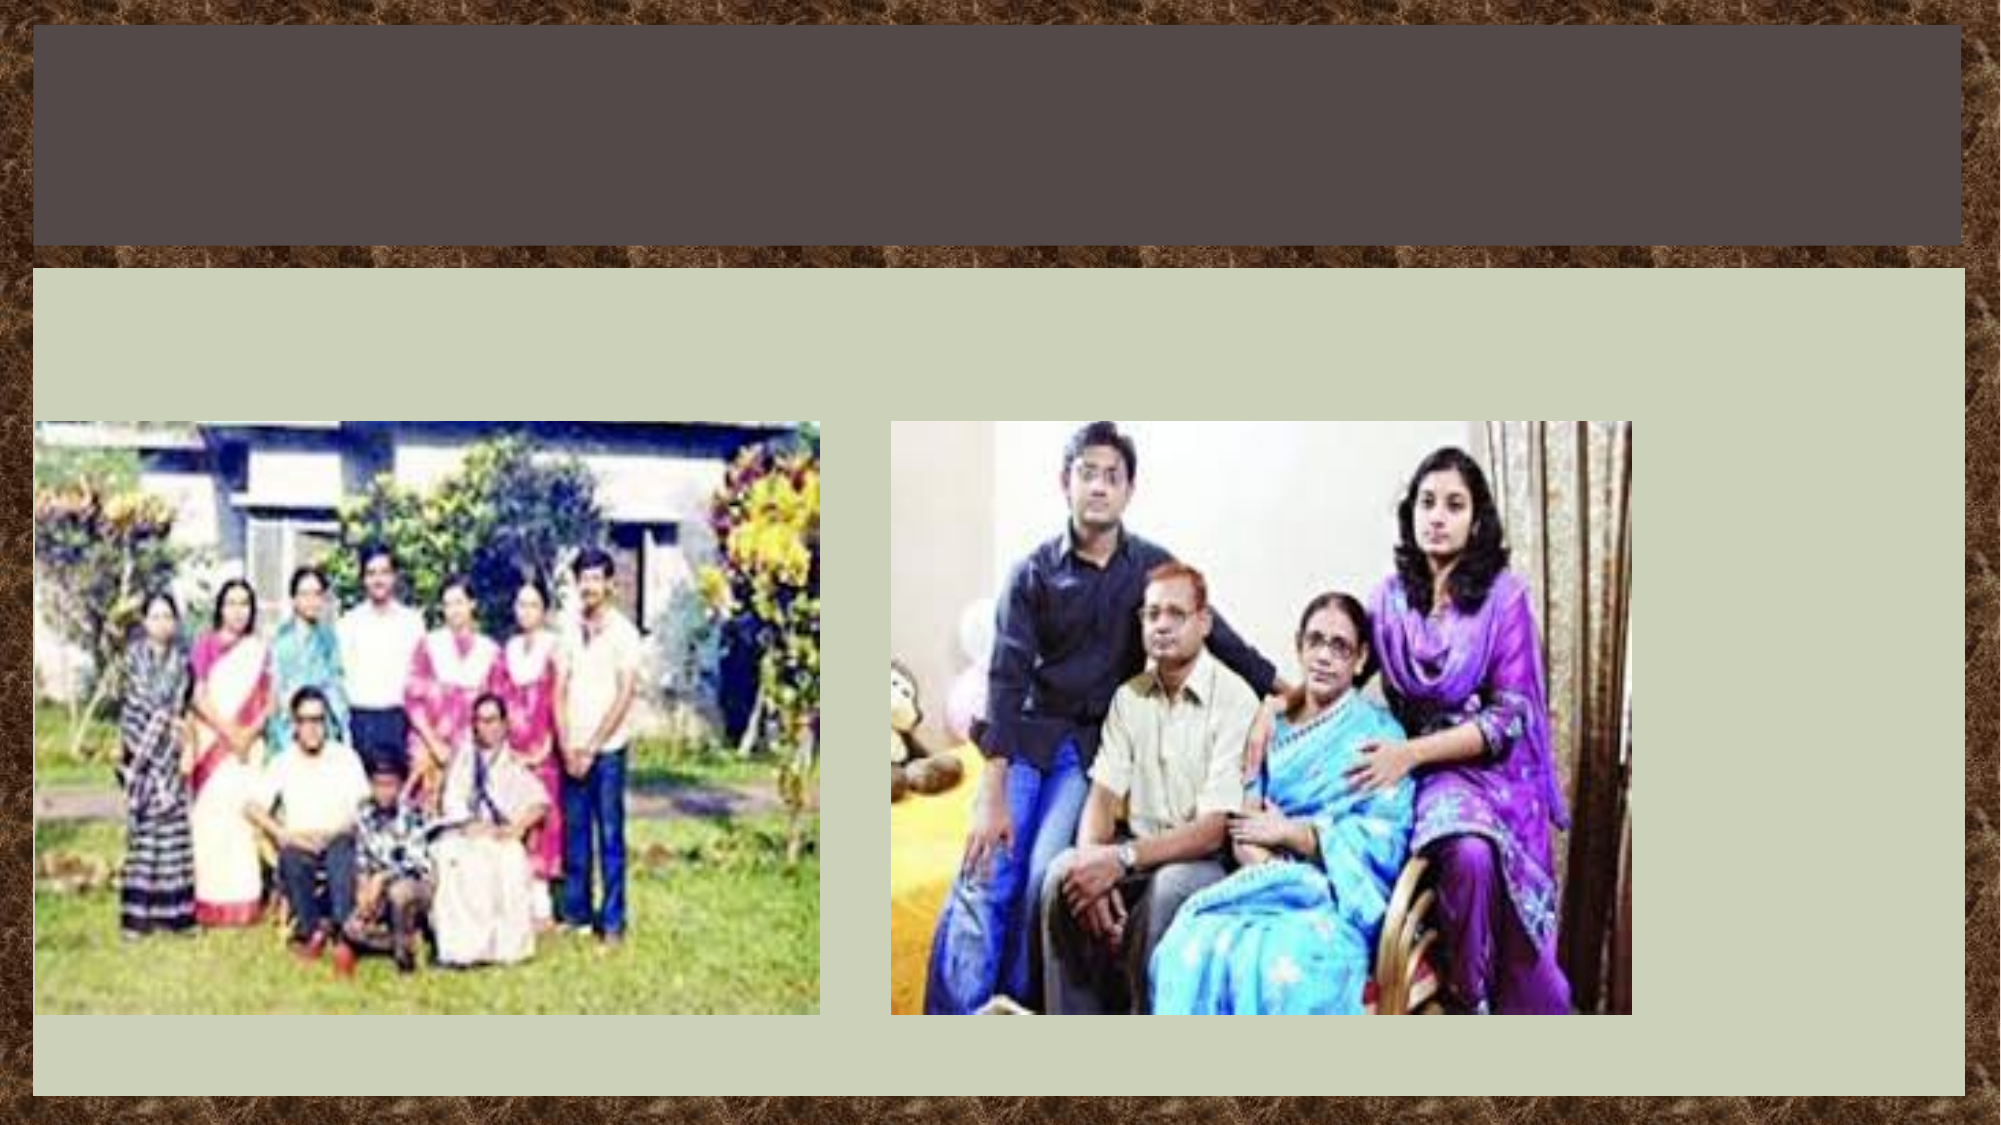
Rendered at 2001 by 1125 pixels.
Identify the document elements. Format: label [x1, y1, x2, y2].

list [890, 421, 1632, 1015]
list [35, 421, 820, 1015]
picture [0, 0, 2001, 1125]
